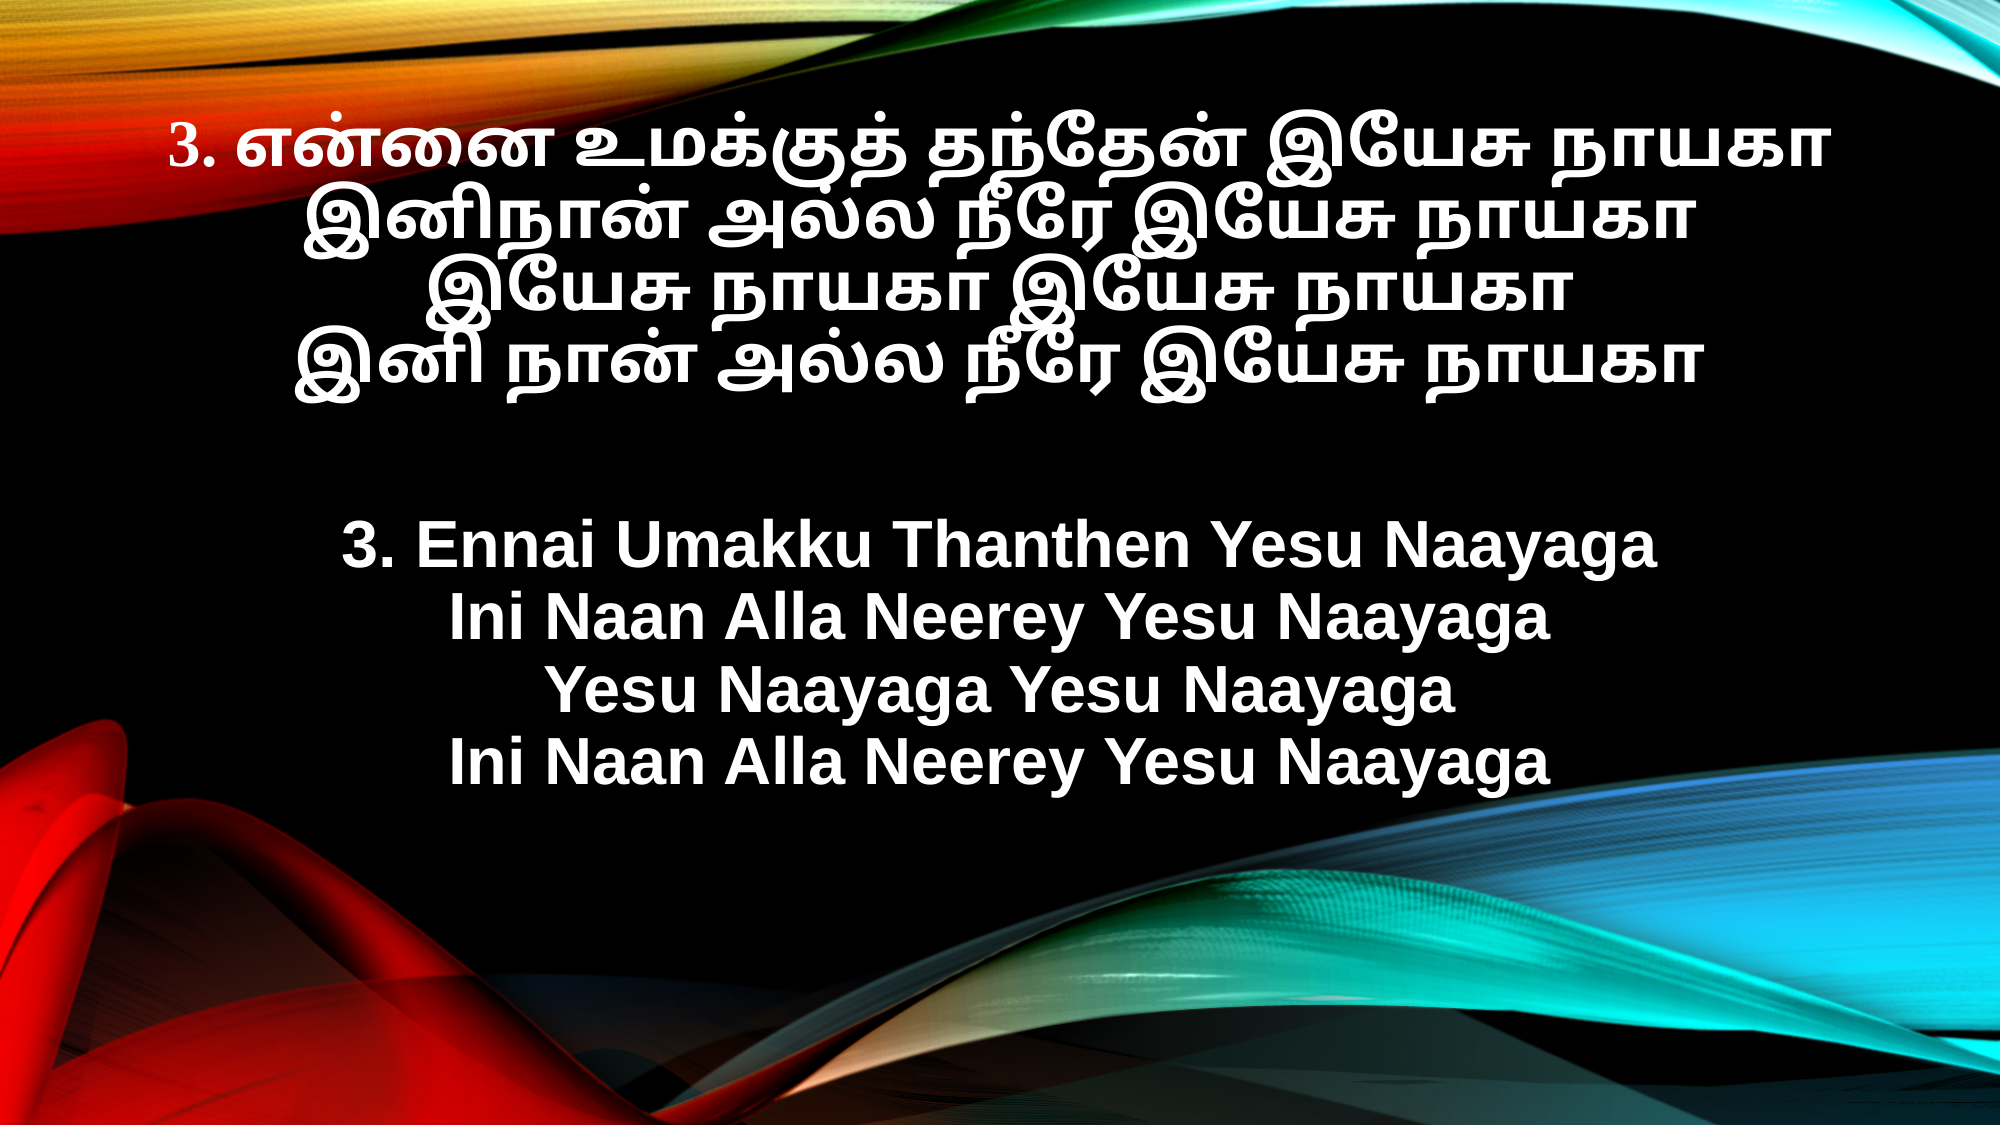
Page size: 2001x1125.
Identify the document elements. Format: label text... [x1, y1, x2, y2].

subtitle 3. என்னை உமக்குத் தந்தேன் இயேசு நாயகா இனிநான் அல்ல நீரே இயேசு நாயகா இயேசு நாயகா இயேசு நாயகா இனி நான் அல்ல நீரே இயேசு நாயகா 3. Ennai Umakku Thanthen Yesu Naayaga Ini Naan Alla Neerey Yesu Naayaga Yesu Naayaga Yesu Naayaga Ini Naan Alla Neerey Yesu Naayaga [0, 0, 2000, 1125]
